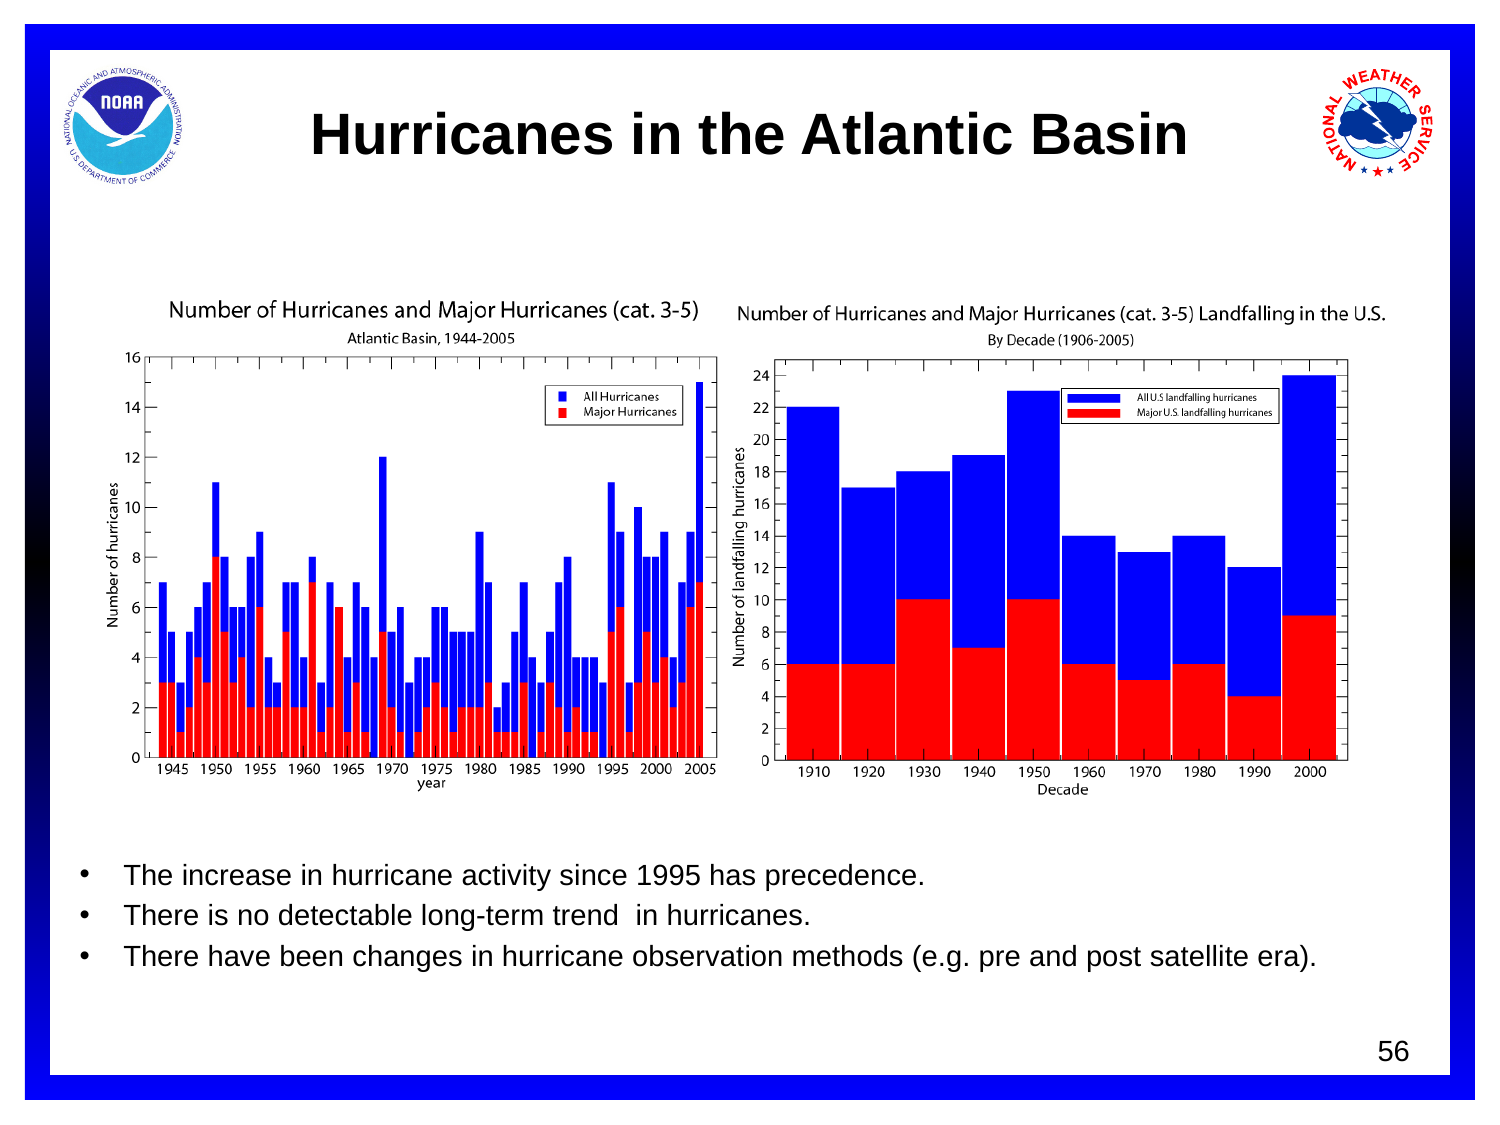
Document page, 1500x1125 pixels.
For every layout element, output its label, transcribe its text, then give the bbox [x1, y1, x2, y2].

picture [59, 63, 112, 189]
title Hurricanes in the Atlantic Basin [112, 37, 1388, 226]
picture [98, 290, 1393, 804]
slide_number 56 [1074, 1024, 1425, 1103]
text_box The increase in hurricane activity since 1995 has precedence. There is no detectable long-term trend in hurricanes. There have been changes in hurricane observation methods (e.g. pre and post satellite era). [64, 807, 1451, 980]
